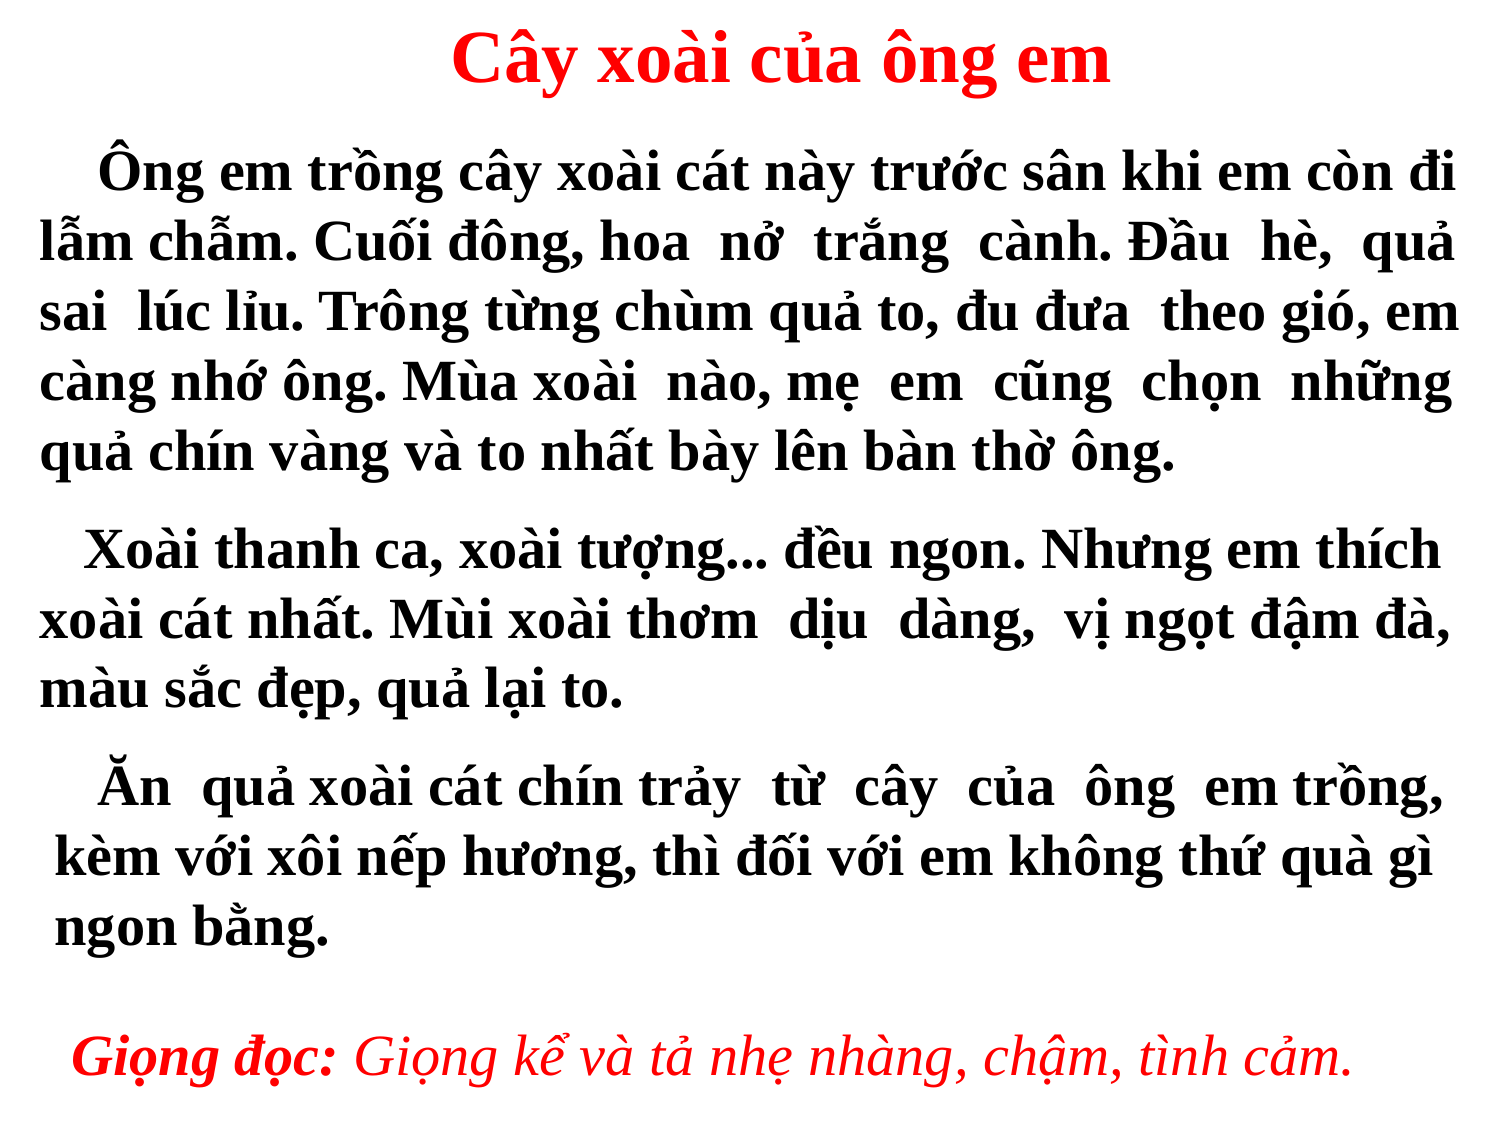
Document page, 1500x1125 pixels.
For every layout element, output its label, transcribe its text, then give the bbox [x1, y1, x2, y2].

text_box Ông em trồng cây xoài cát này trước sân khi em còn đi lẫm chẫm. Cuối đông, hoa nở trắng cành. Đầu hè, quả sai lúc lỉu. Trông từng chùm quả to, đu đưa theo gió, em càng nhớ ông. Mùa xoài nào, mẹ em cũng chọn những quả chín vàng và to nhất bày lên bàn thờ ông. Xoài thanh ca, xoài tượng... đều ngon. Nhưng em thích xoài cát nhất. Mùi xoài thơm dịu dàng, vị ngọt đậm đà, màu sắc đẹp, quả lại to. Ăn quả xoài cát chín trảy từ cây của ông em trồng, kèm với xôi nếp hương, thì đối với em không thứ quà gì ngon bằng. Giọng đọc: Giọng kể và tả nhẹ nhàng, chậm, tình cảm. [25, 124, 1475, 1125]
text_box Cây xoài của ông em [350, 0, 1213, 105]
